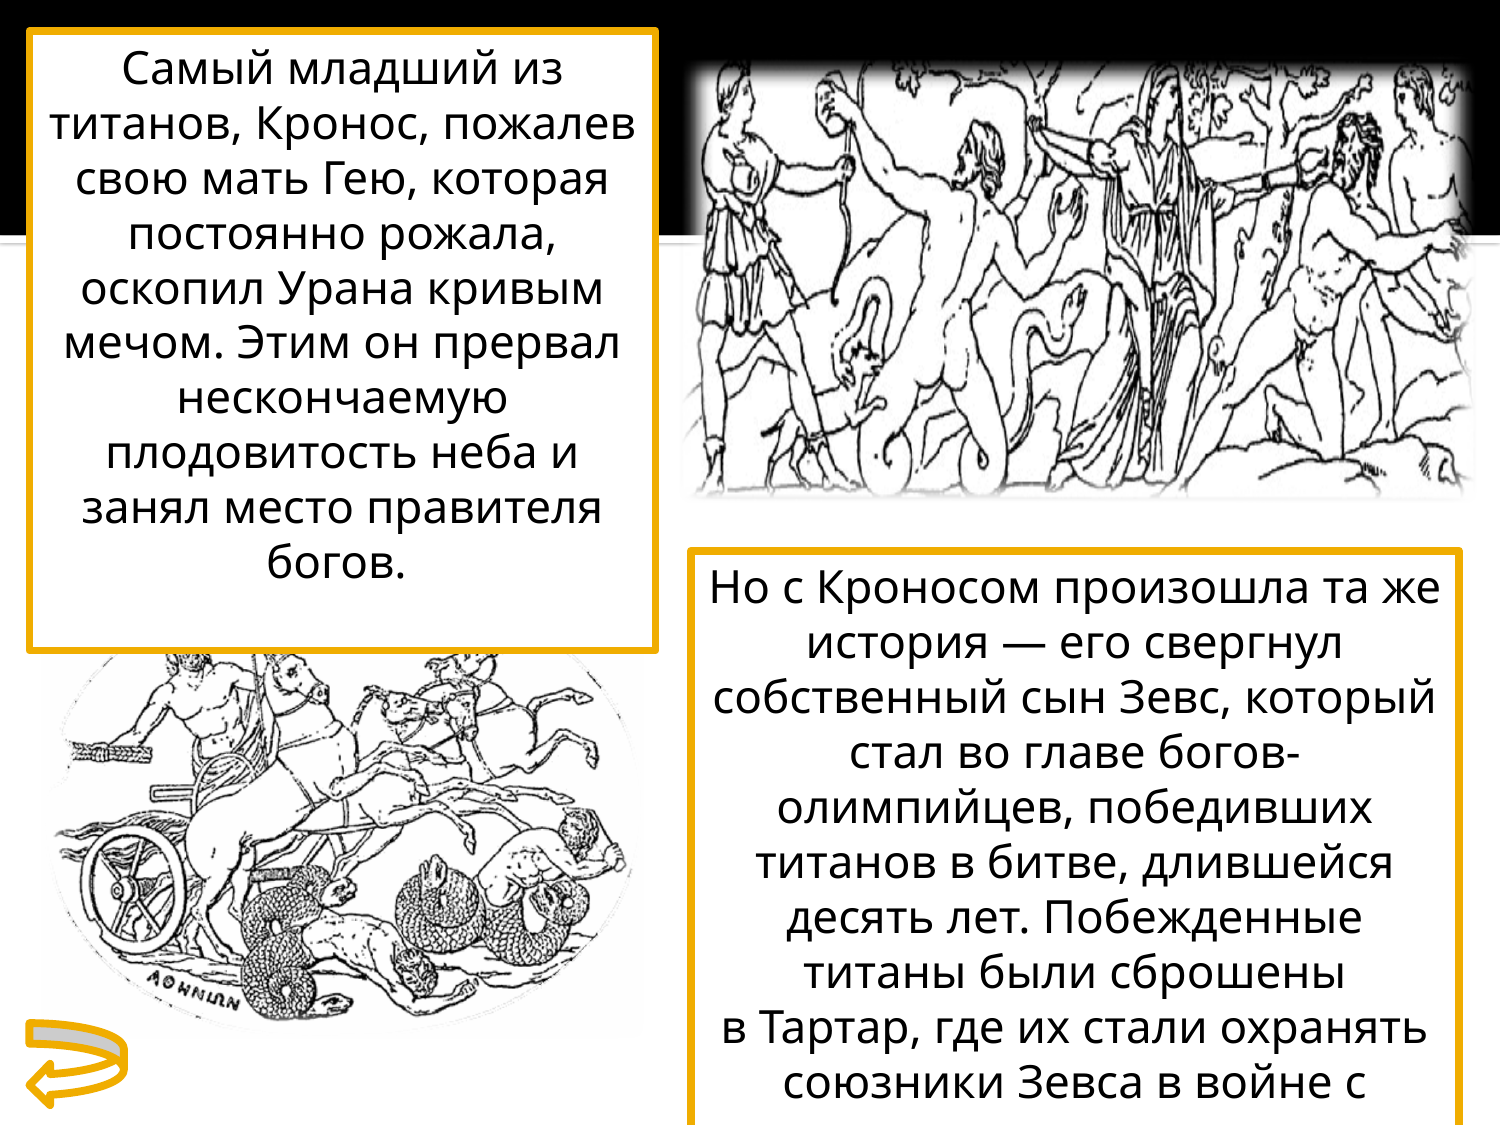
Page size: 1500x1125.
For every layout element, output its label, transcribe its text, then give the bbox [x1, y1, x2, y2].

text_box [25, 1019, 128, 1110]
picture [41, 583, 644, 1039]
text_box Но с Кроносом произошла та же история — его свергнул собственный сын Зевс, который стал во главе богов-олимпийцев, победивших титанов в битве, длившейся десять лет. Побежденные титаны были сброшены в Тартар, где их стали охранять союзники Зевса в войне с титанами. [687, 547, 1463, 1125]
picture [679, 54, 1477, 504]
text_box Самый младший из титанов, Кронос, пожалев свою мать Гею, которая постоянно рожала, оскопил Урана кривым мечом. Этим он прервал нескончаемую плодовитость неба и занял место правителя богов. [26, 27, 659, 654]
